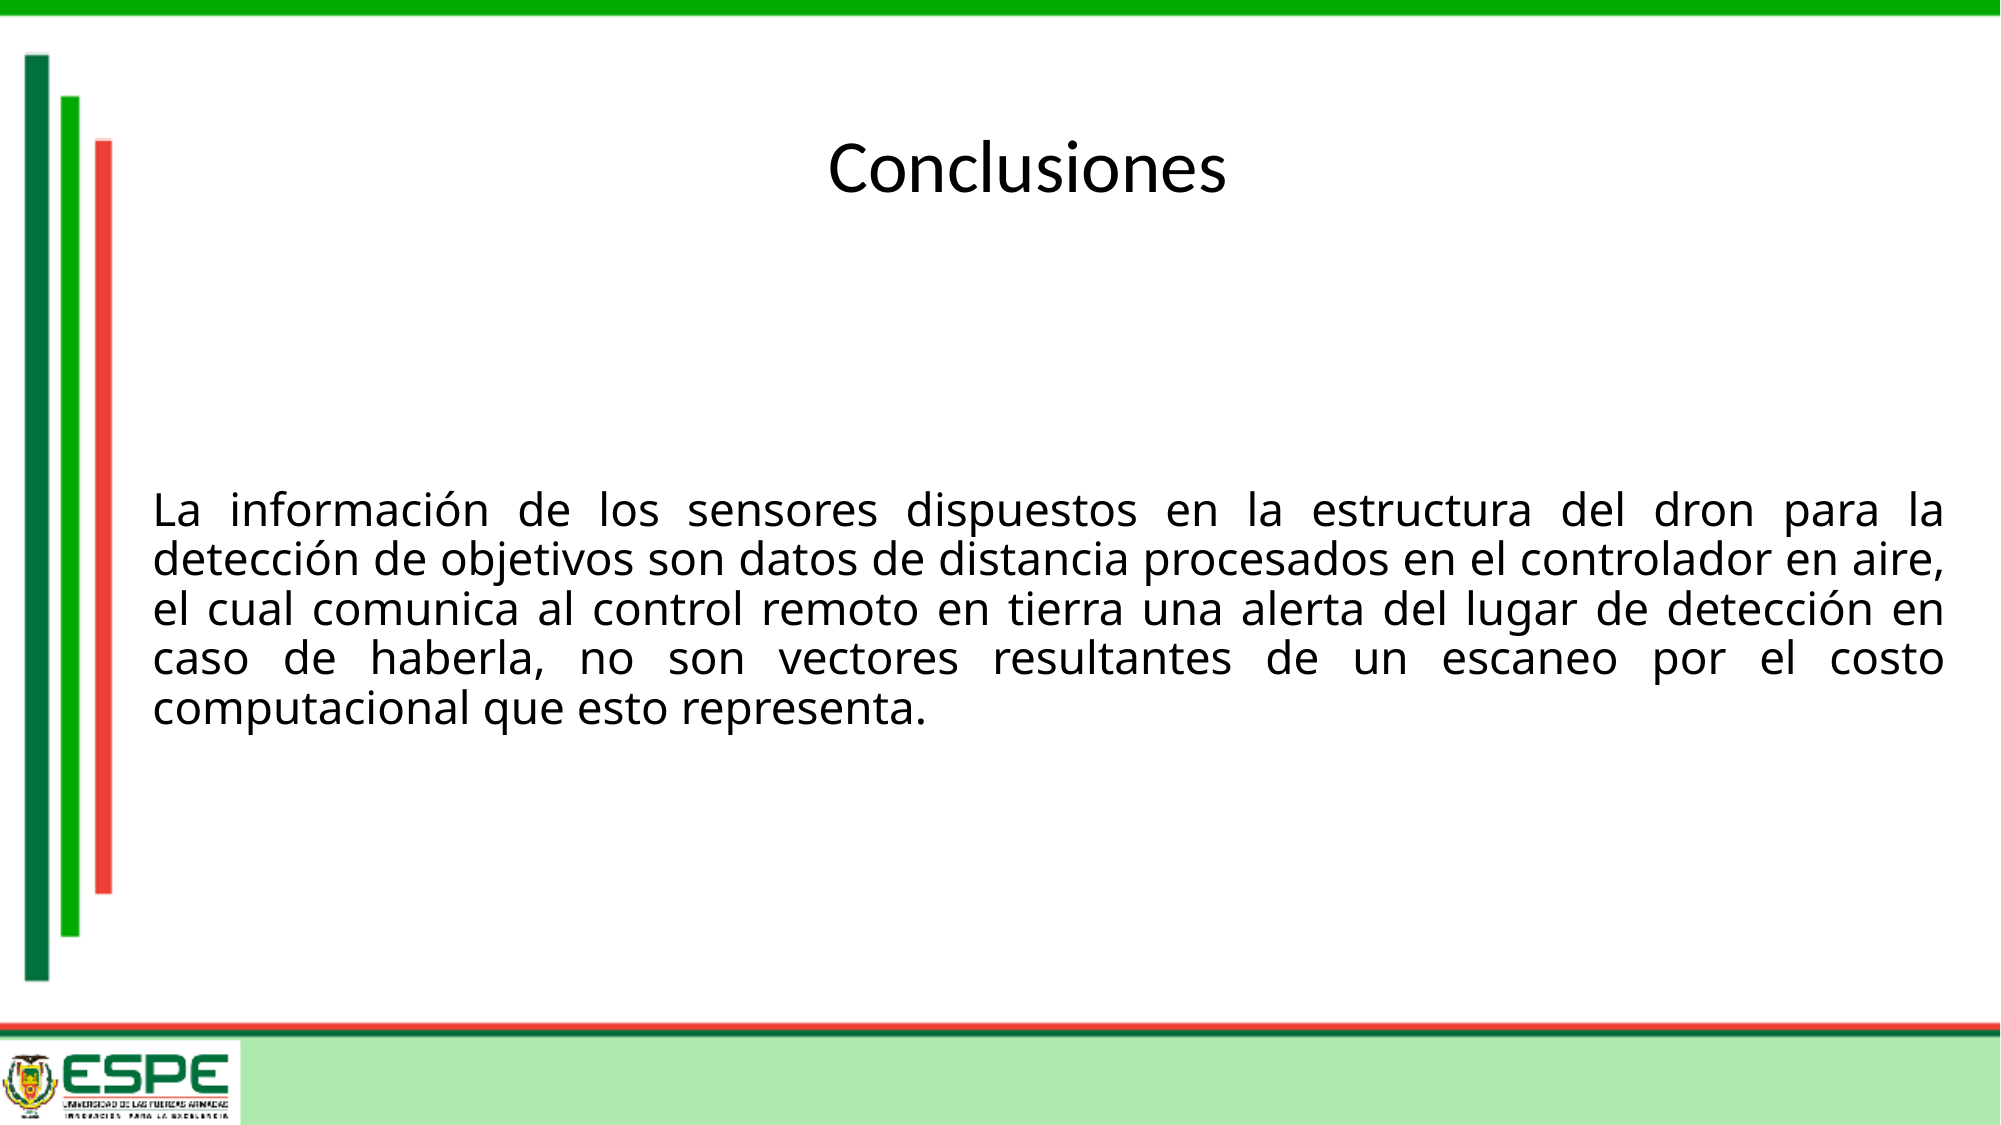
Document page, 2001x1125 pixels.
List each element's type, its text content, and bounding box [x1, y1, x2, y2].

title Conclusiones [137, 59, 1919, 202]
text_box La información de los sensores dispuestos en la estructura del dron para la detección de objetivos son datos de distancia procesados en el controlador en aire, el cual comunica al control remoto en tierra una alerta del lugar de detección en caso de haberla, no son vectores resultantes de un escaneo por el costo computacional que esto representa. [137, 202, 1962, 1019]
picture [0, 0, 2001, 1125]
